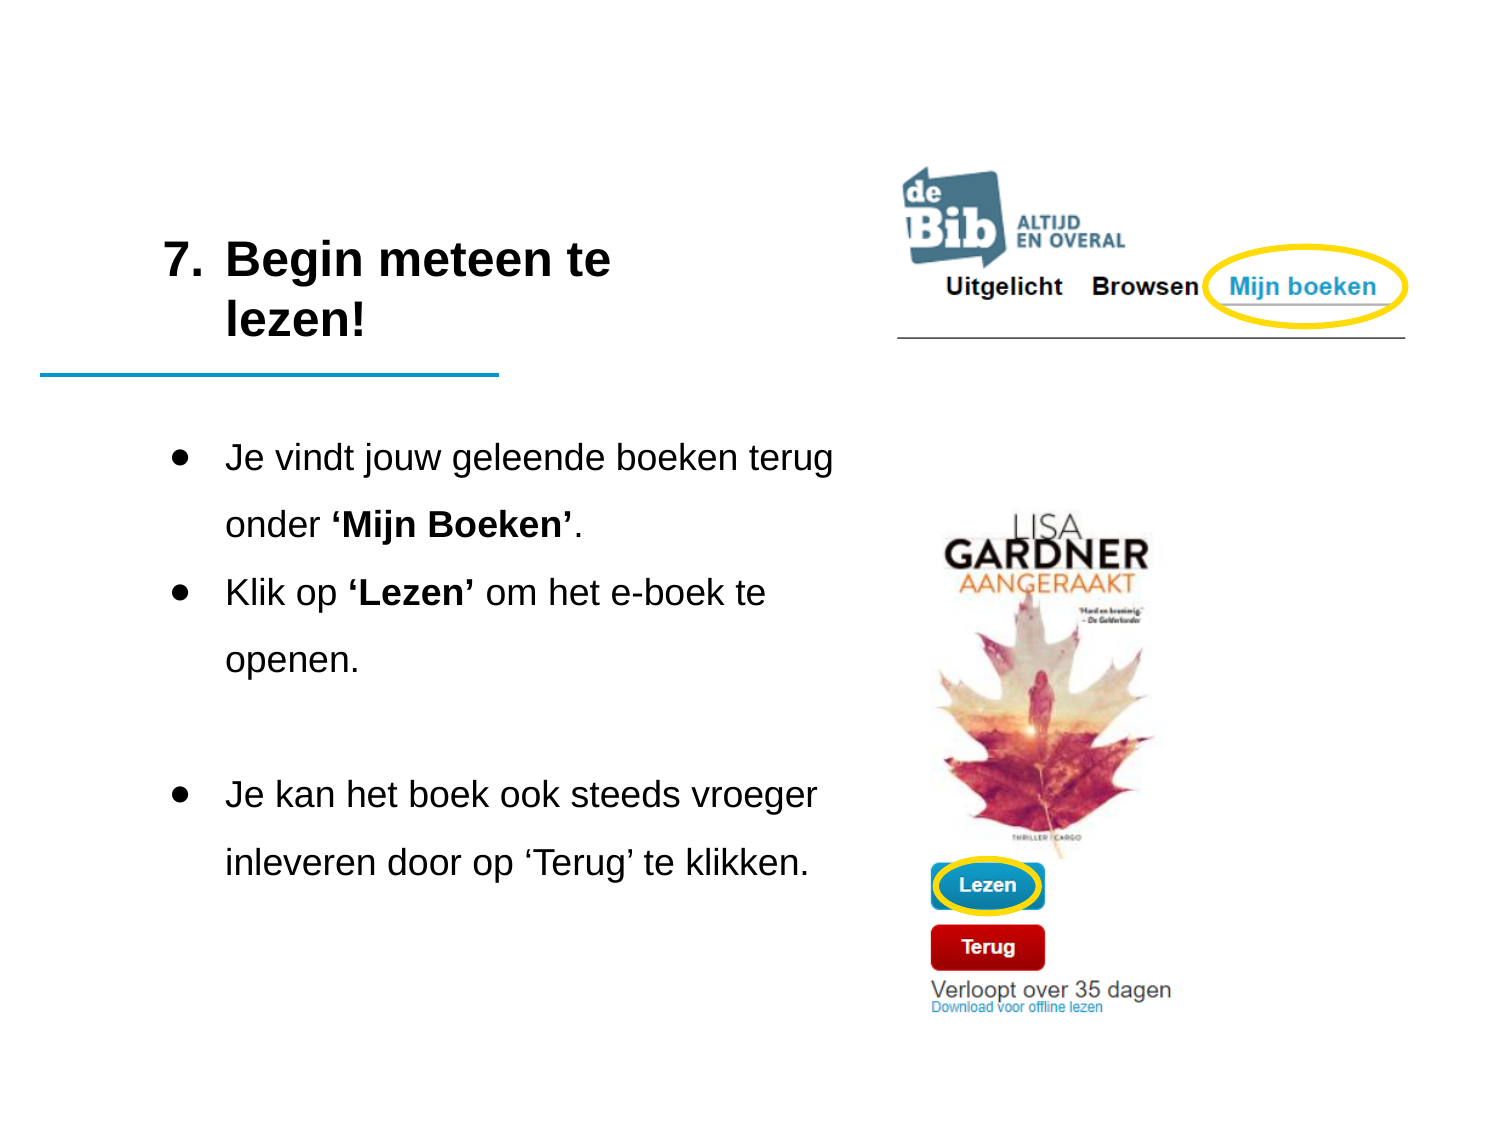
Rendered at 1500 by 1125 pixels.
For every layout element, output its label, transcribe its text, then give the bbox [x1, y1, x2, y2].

picture [896, 165, 1406, 1028]
title Je vindt jouw geleende boeken terug onder ‘Mijn Boeken’. Klik op ‘Lezen’ om het e-boek te openen. Je kan het boek ook steeds vroeger inleveren door op ‘Terug’ te klikken. [135, 395, 860, 960]
title Begin meteen te lezen! [135, 165, 751, 362]
